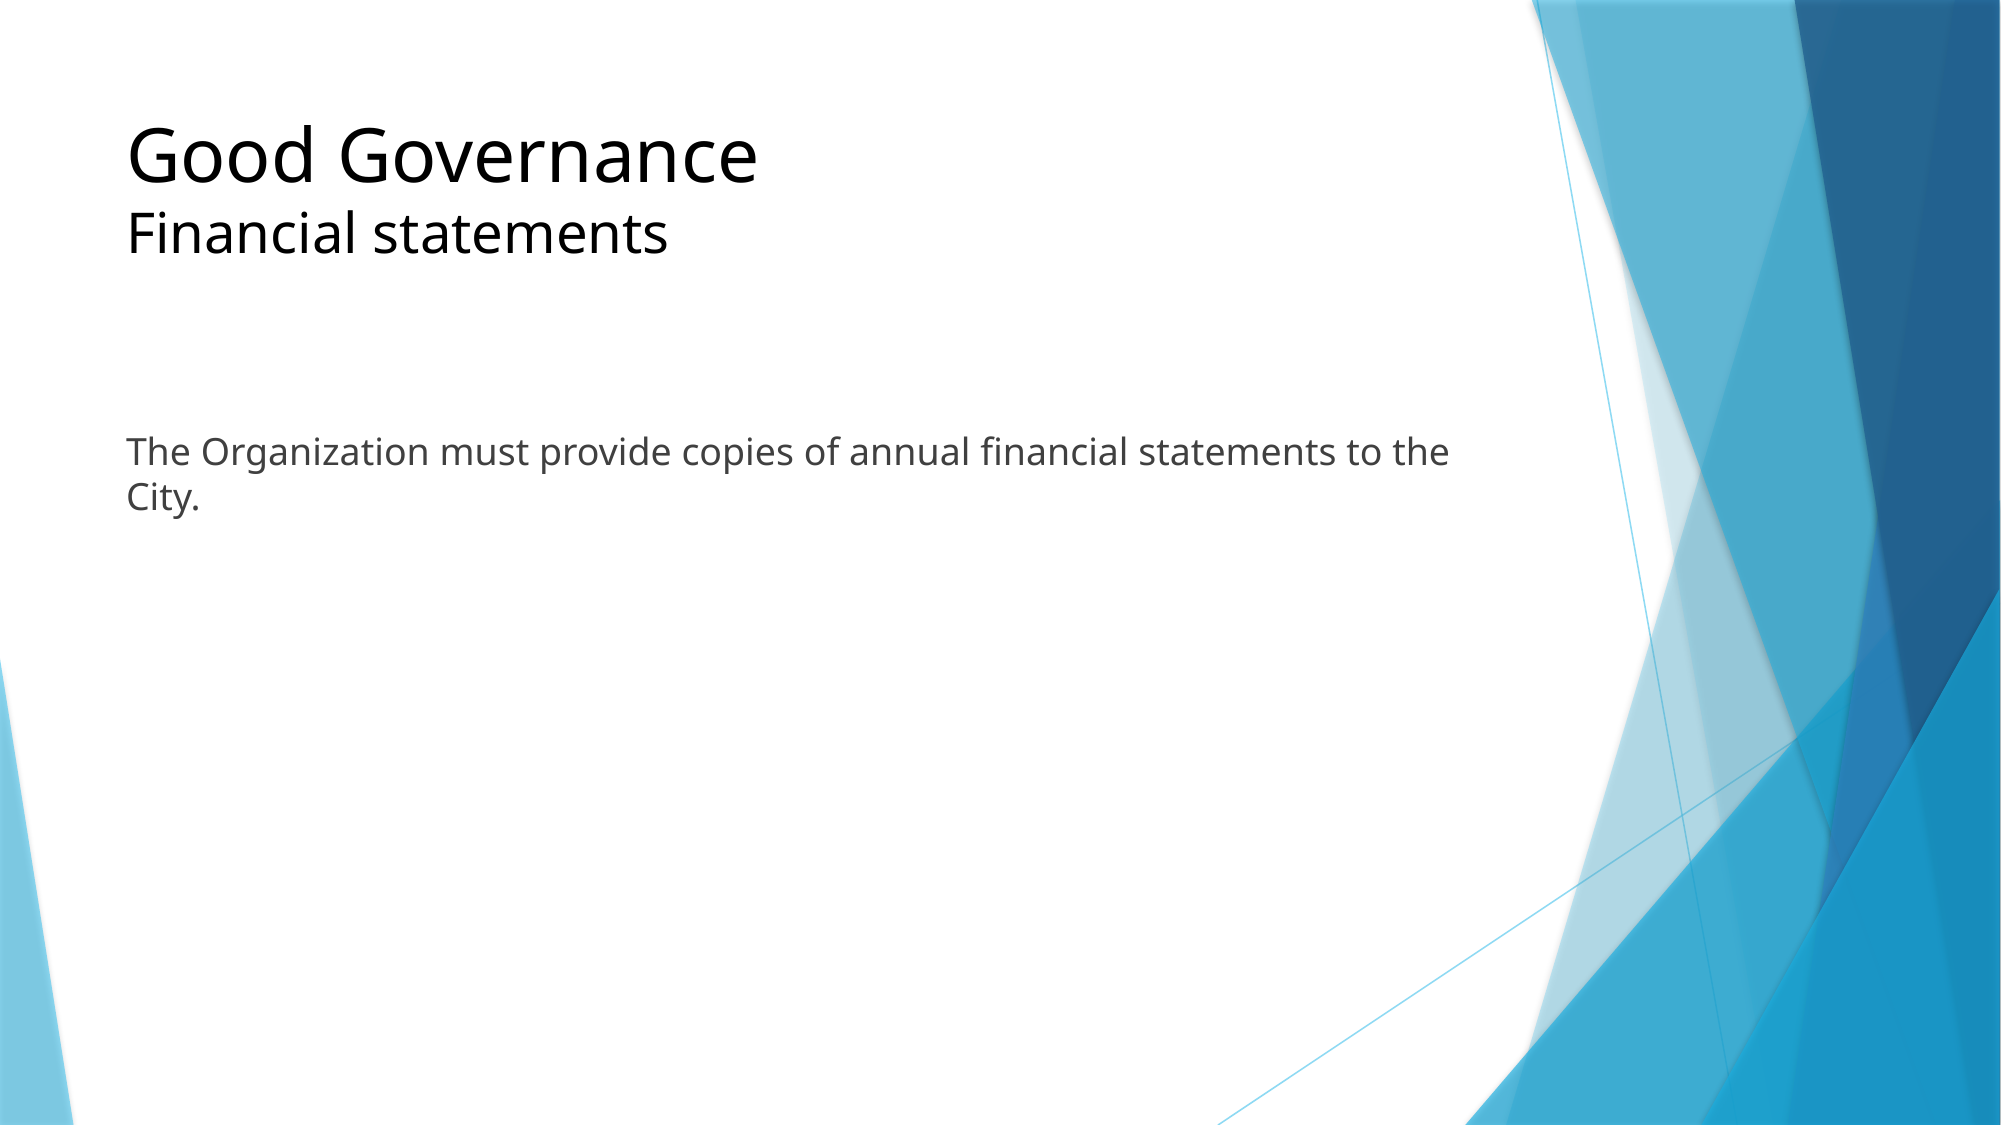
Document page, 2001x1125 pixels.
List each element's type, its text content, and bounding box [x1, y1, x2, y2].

list The Organization must provide copies of annual financial statements to the City. [111, 354, 1522, 992]
title Good Governance Financial statements [111, 99, 1522, 317]
